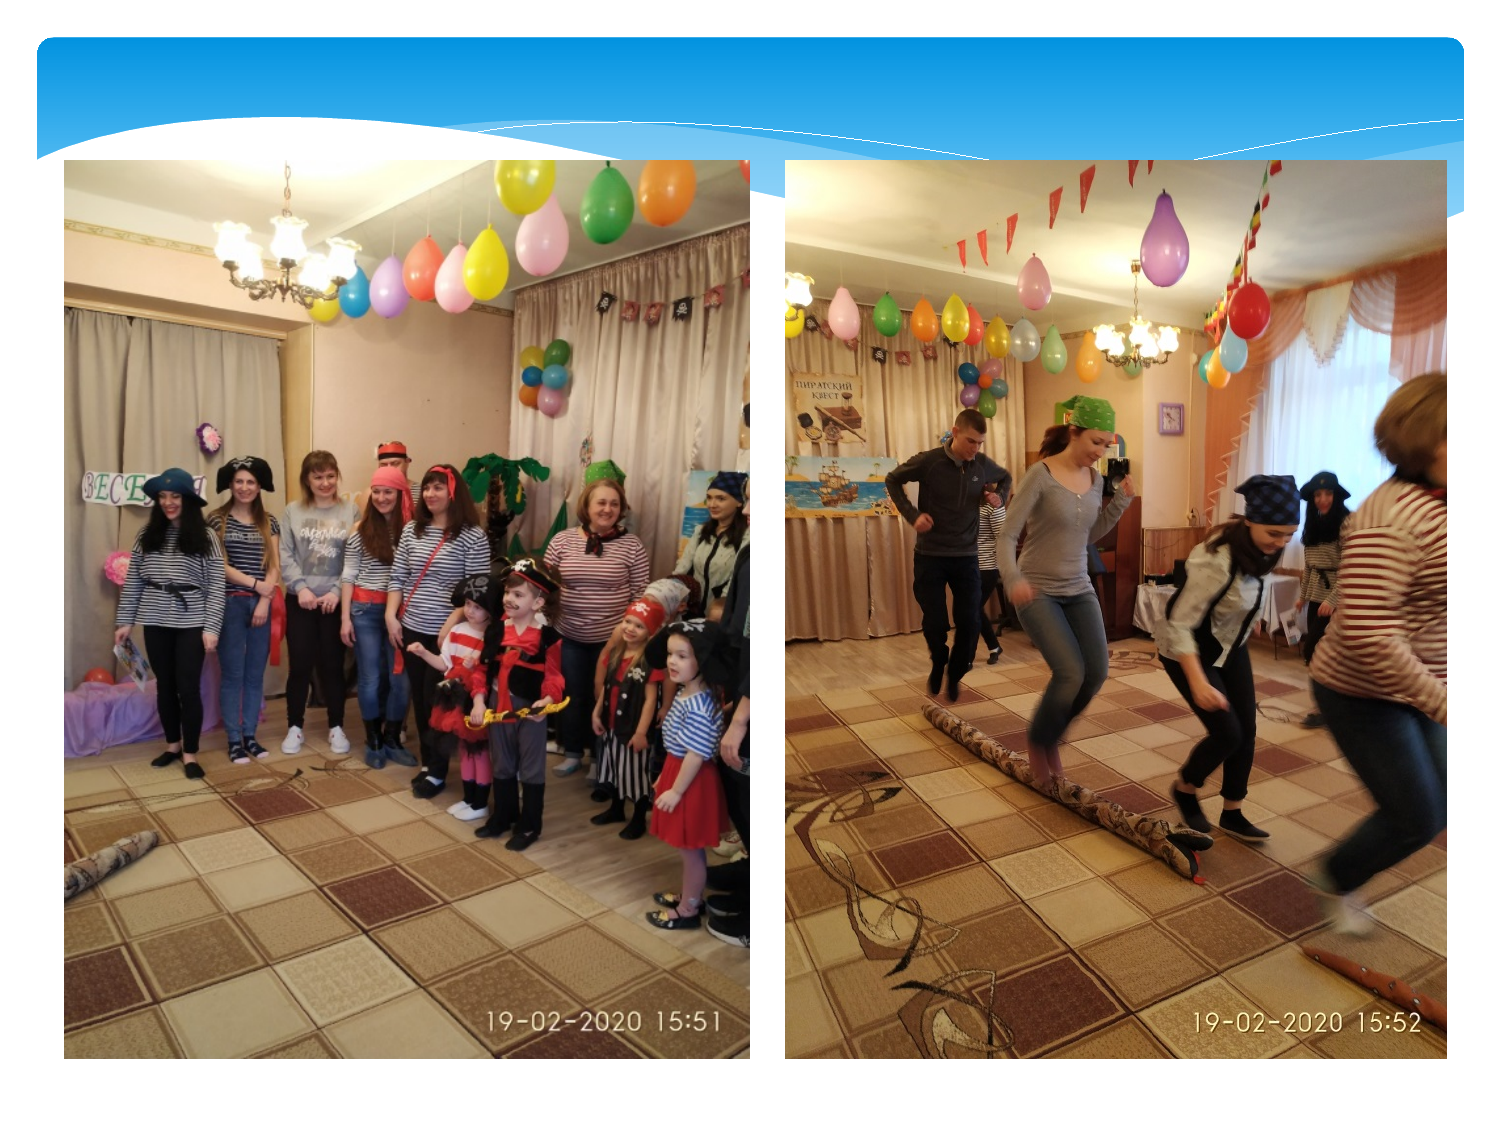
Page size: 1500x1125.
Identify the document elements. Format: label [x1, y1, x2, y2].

picture [64, 160, 751, 1059]
picture [785, 160, 1448, 1059]
